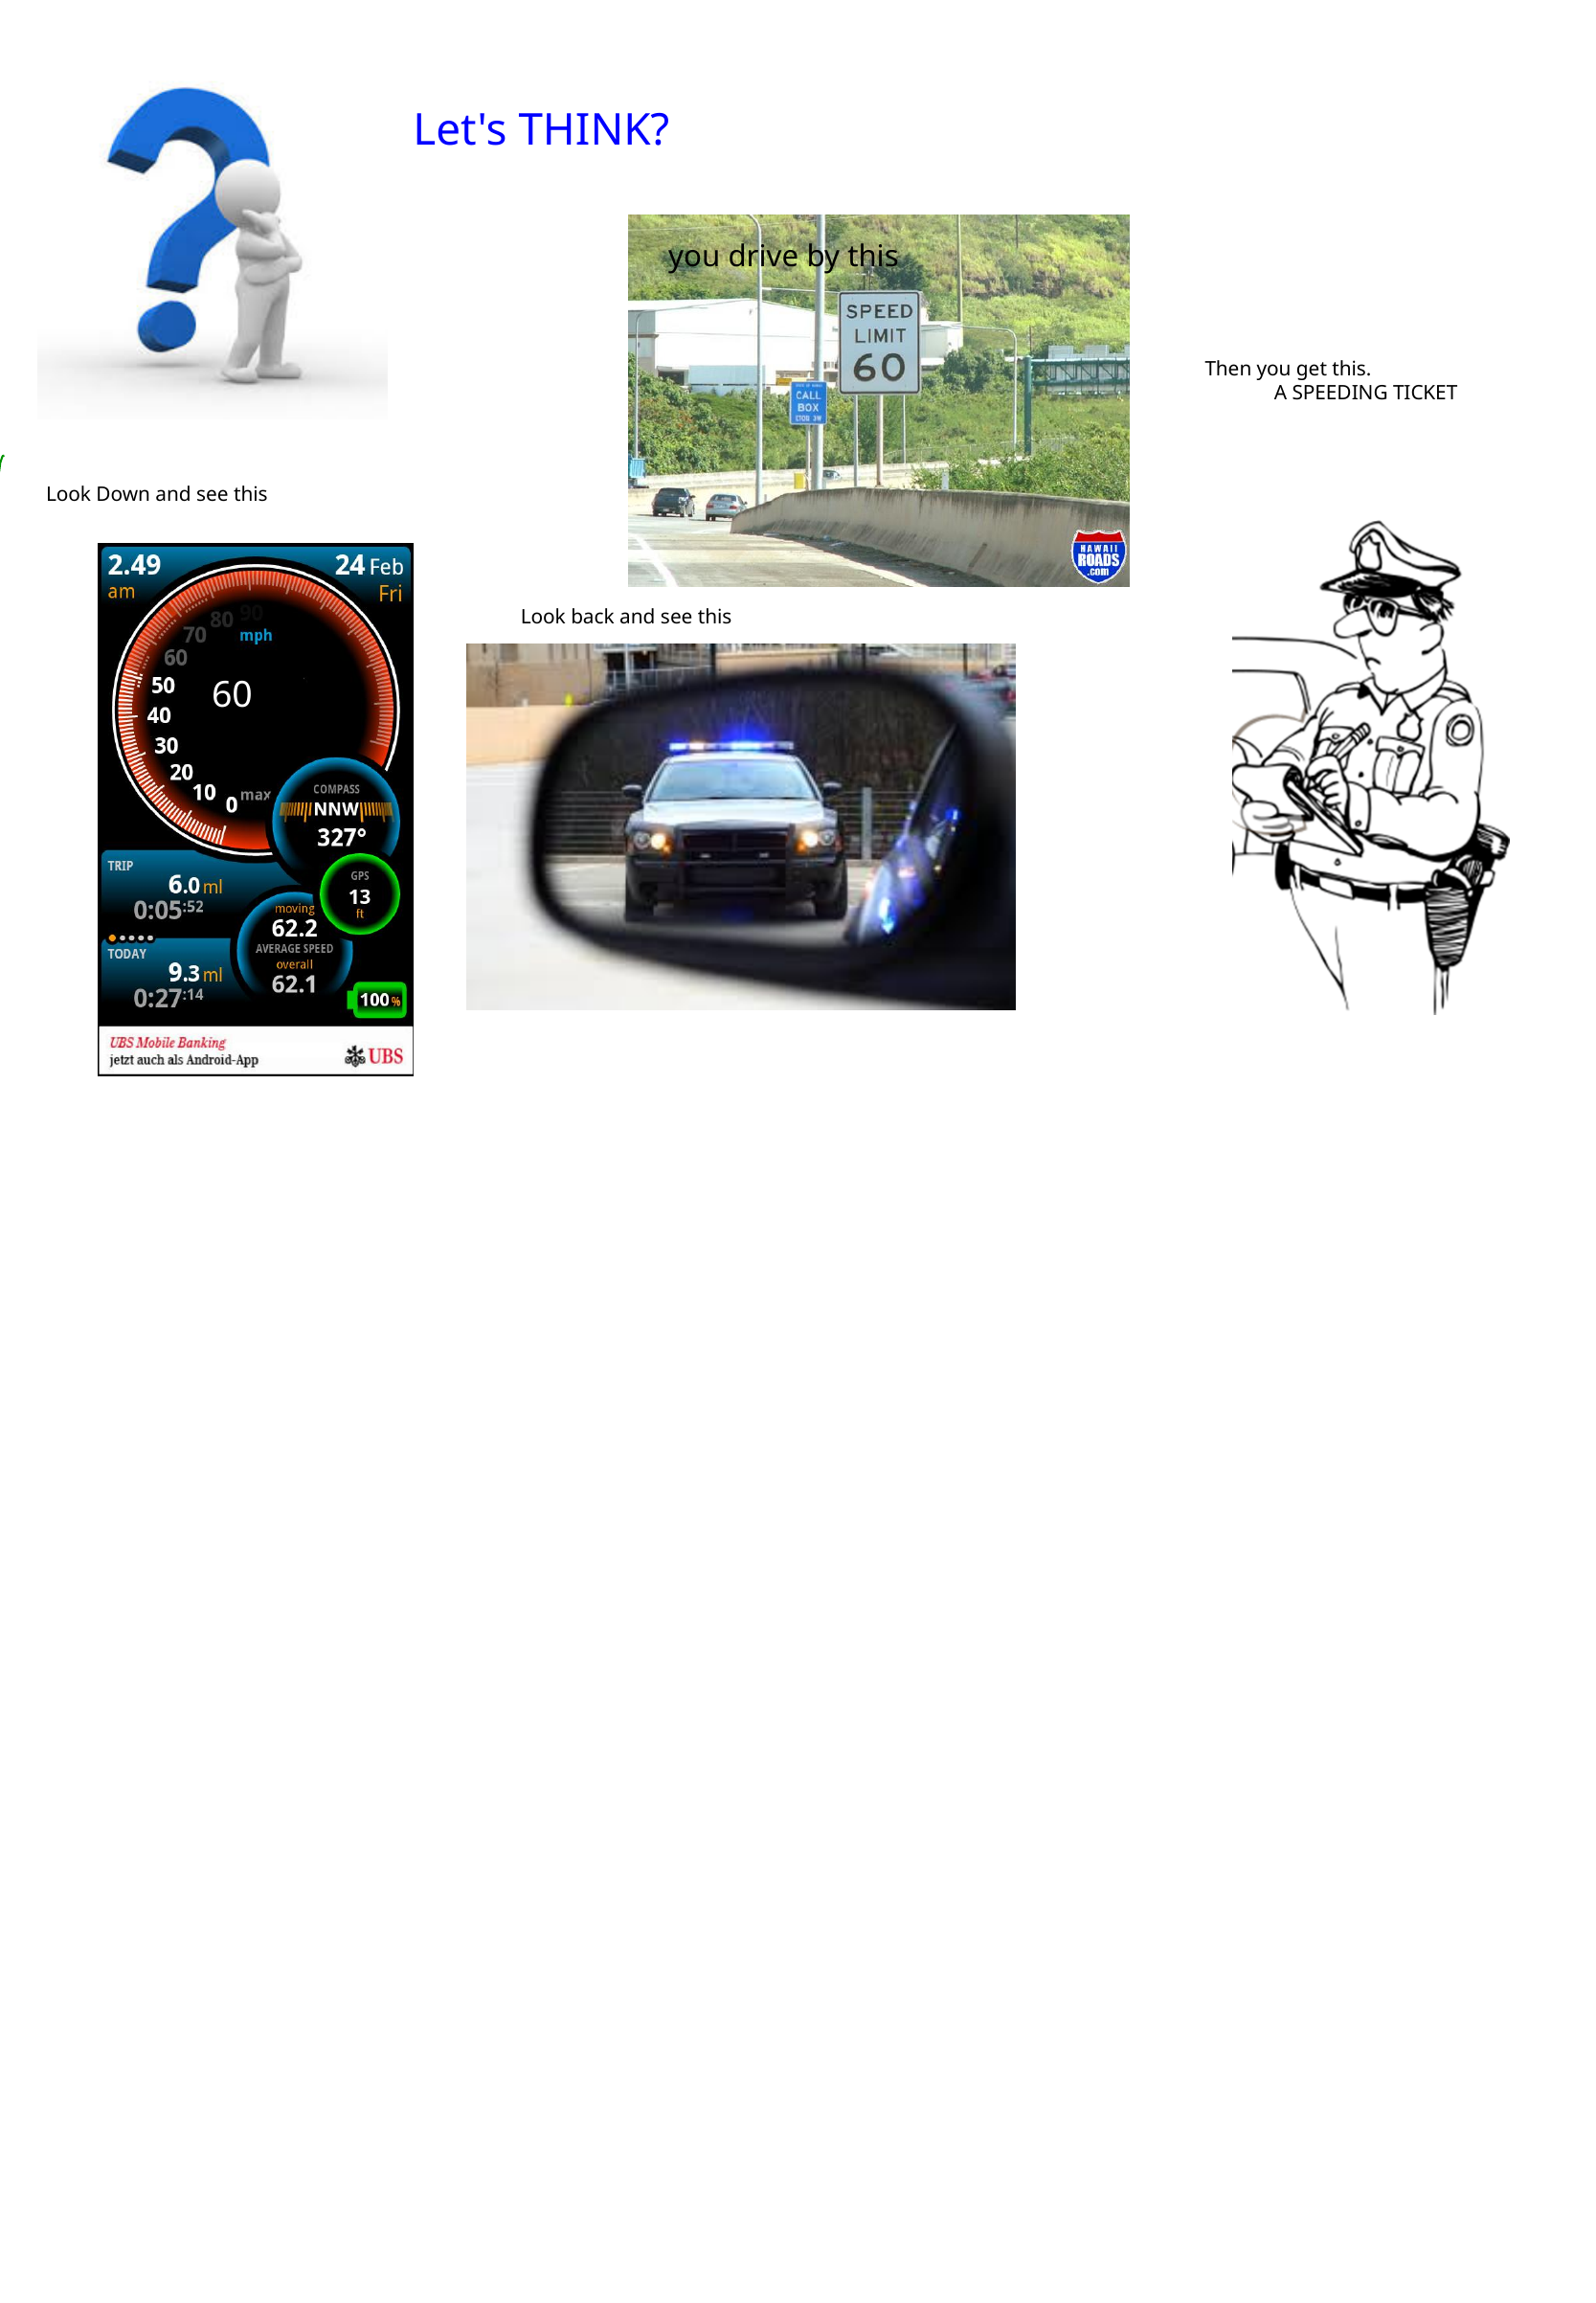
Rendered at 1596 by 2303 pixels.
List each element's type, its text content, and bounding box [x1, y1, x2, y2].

picture [466, 643, 1016, 1010]
text_box Look Down and see this [32, 474, 512, 513]
picture [628, 214, 1130, 587]
text_box Look back and see this [506, 596, 968, 635]
picture [37, 69, 388, 419]
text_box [98, 543, 414, 1076]
picture [1232, 520, 1510, 1015]
text_box [0, 455, 5, 474]
text_box Let's THINK? [398, 93, 919, 161]
text_box Then you get this. A SPEEDING ​TICKET [1190, 349, 1541, 412]
